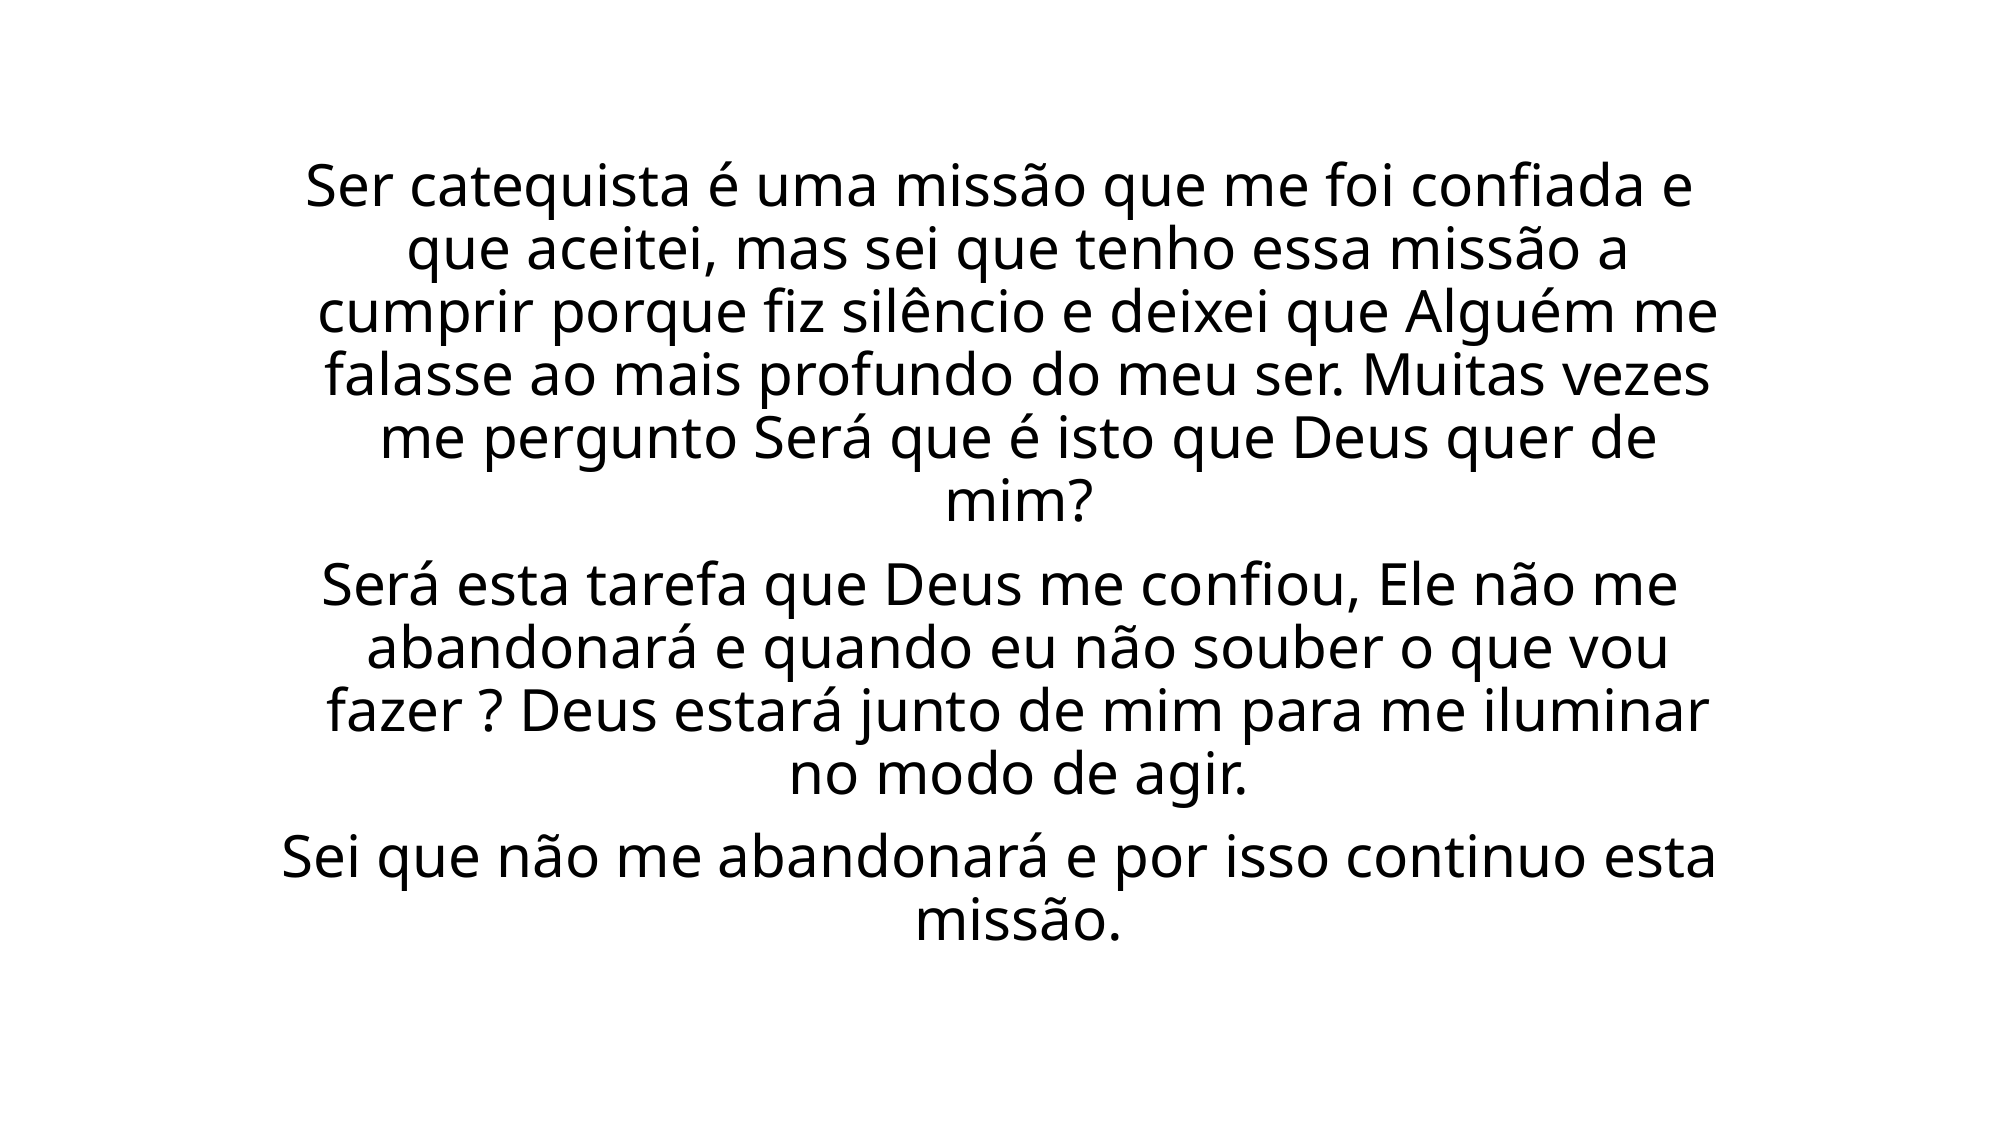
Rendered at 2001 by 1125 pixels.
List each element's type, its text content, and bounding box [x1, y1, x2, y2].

list Ser catequista é uma missão que me foi confiada e que aceitei, mas sei que tenho essa missão a cumprir porque fiz silêncio e deixei que Alguém me falasse ao mais profundo do meu ser. Muitas vezes me pergunto Será que é isto que Deus quer de mim? Será esta tarefa que Deus me confiou, Ele não me abandonará e quando eu não souber o que vou fazer ? Deus estará junto de mim para me iluminar no modo de agir. Sei que não me abandonará e por isso continuo esta missão. [249, 148, 1750, 924]
